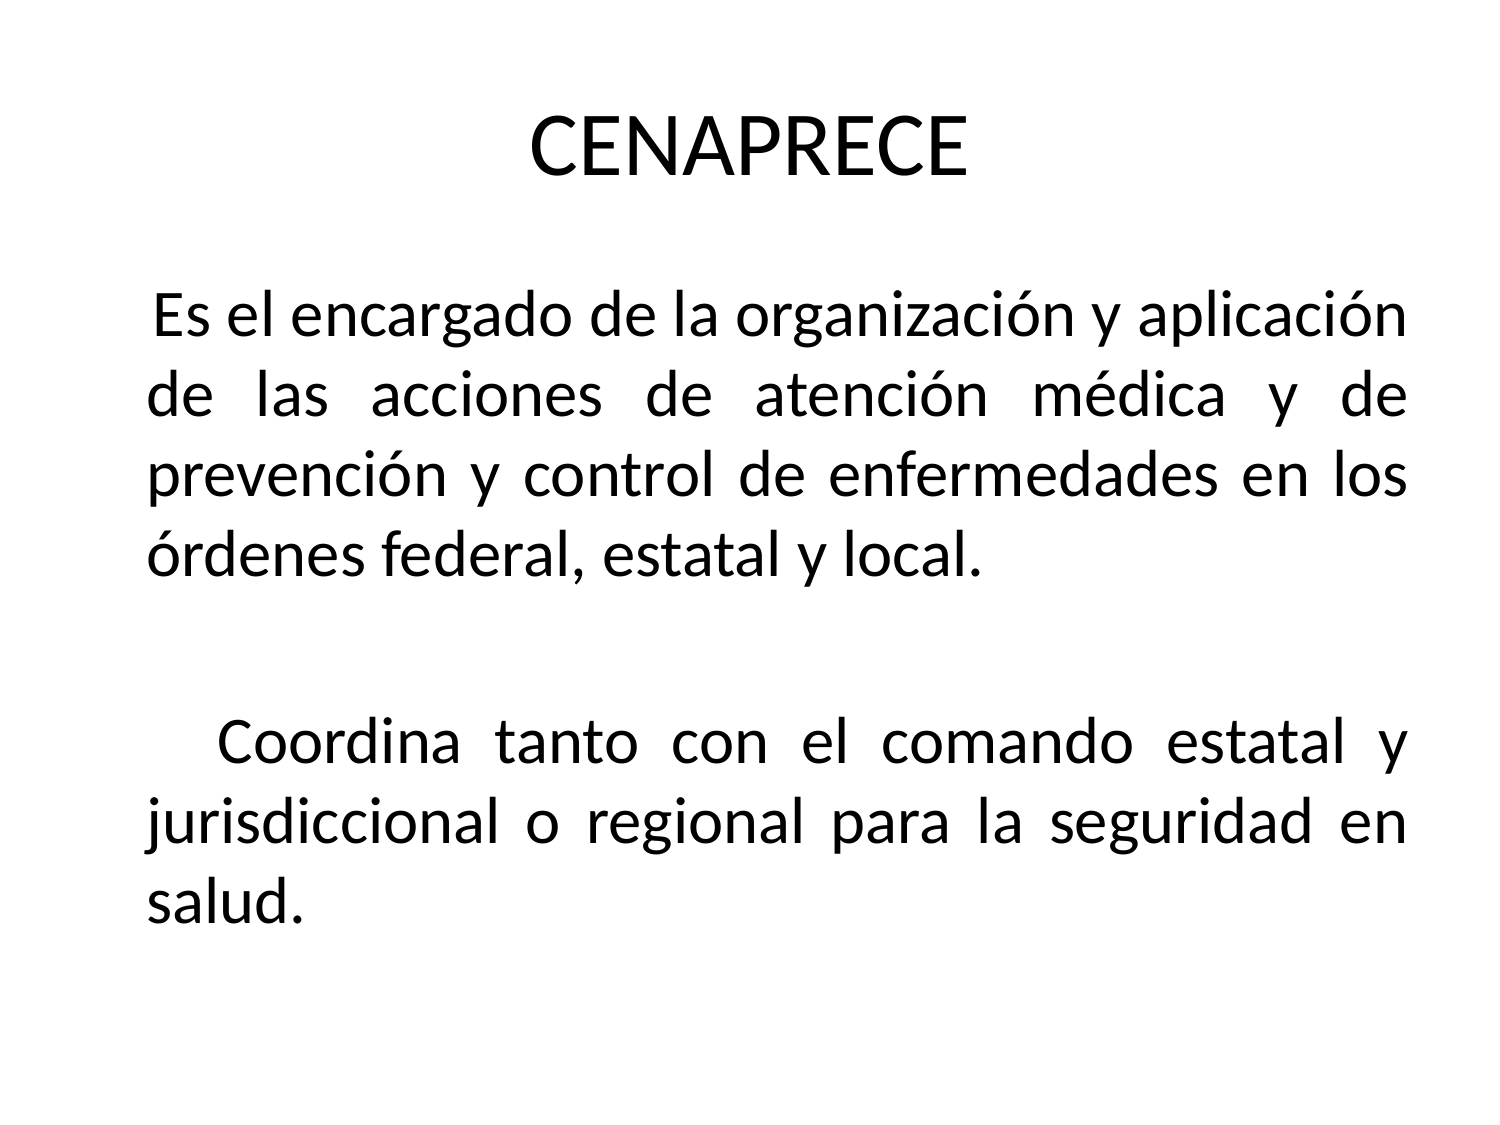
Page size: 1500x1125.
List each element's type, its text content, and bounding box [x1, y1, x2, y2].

title CENAPRECE [74, 44, 1426, 233]
list Es el encargado de la organización y aplicación de las acciones de atención médica y de prevención y control de enfermedades en los órdenes federal, estatal y local. Coordina tanto con el comando estatal y jurisdiccional o regional para la seguridad en salud. [74, 262, 1426, 1006]
